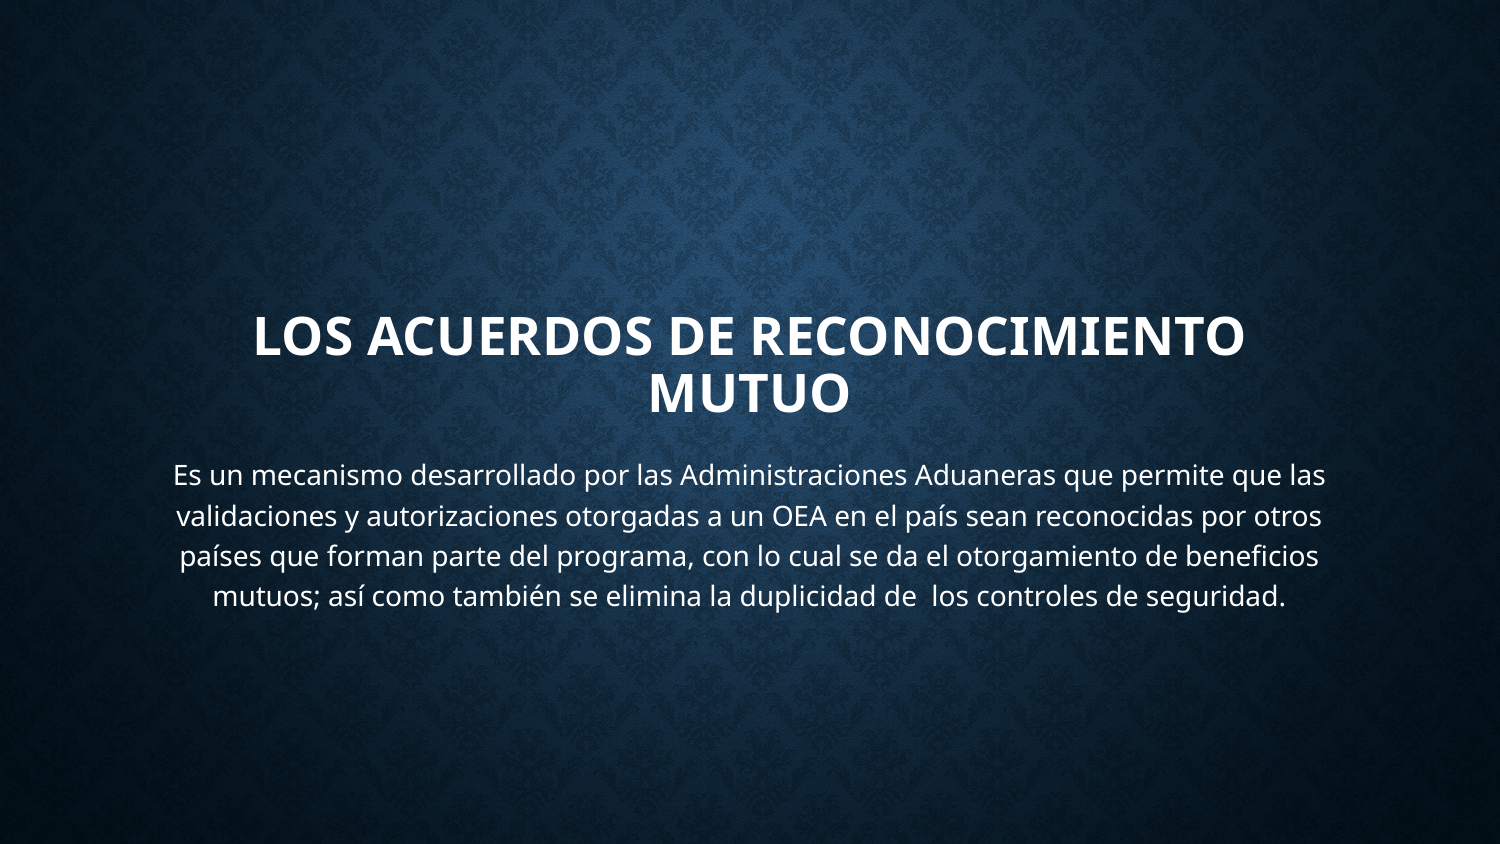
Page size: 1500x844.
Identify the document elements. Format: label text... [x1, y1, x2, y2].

title Los acuerdos de reconocimiento mutuo [151, 80, 1349, 432]
list Es un mecanismo desarrollado por las Administraciones Aduaneras que permite que las validaciones y autorizaciones otorgadas a un OEA en el país sean reconocidas por otros países que forman parte del programa, con lo cual se da el otorgamiento de beneficios mutuos; así como también se elimina la duplicidad de los controles de seguridad. [151, 443, 1349, 628]
